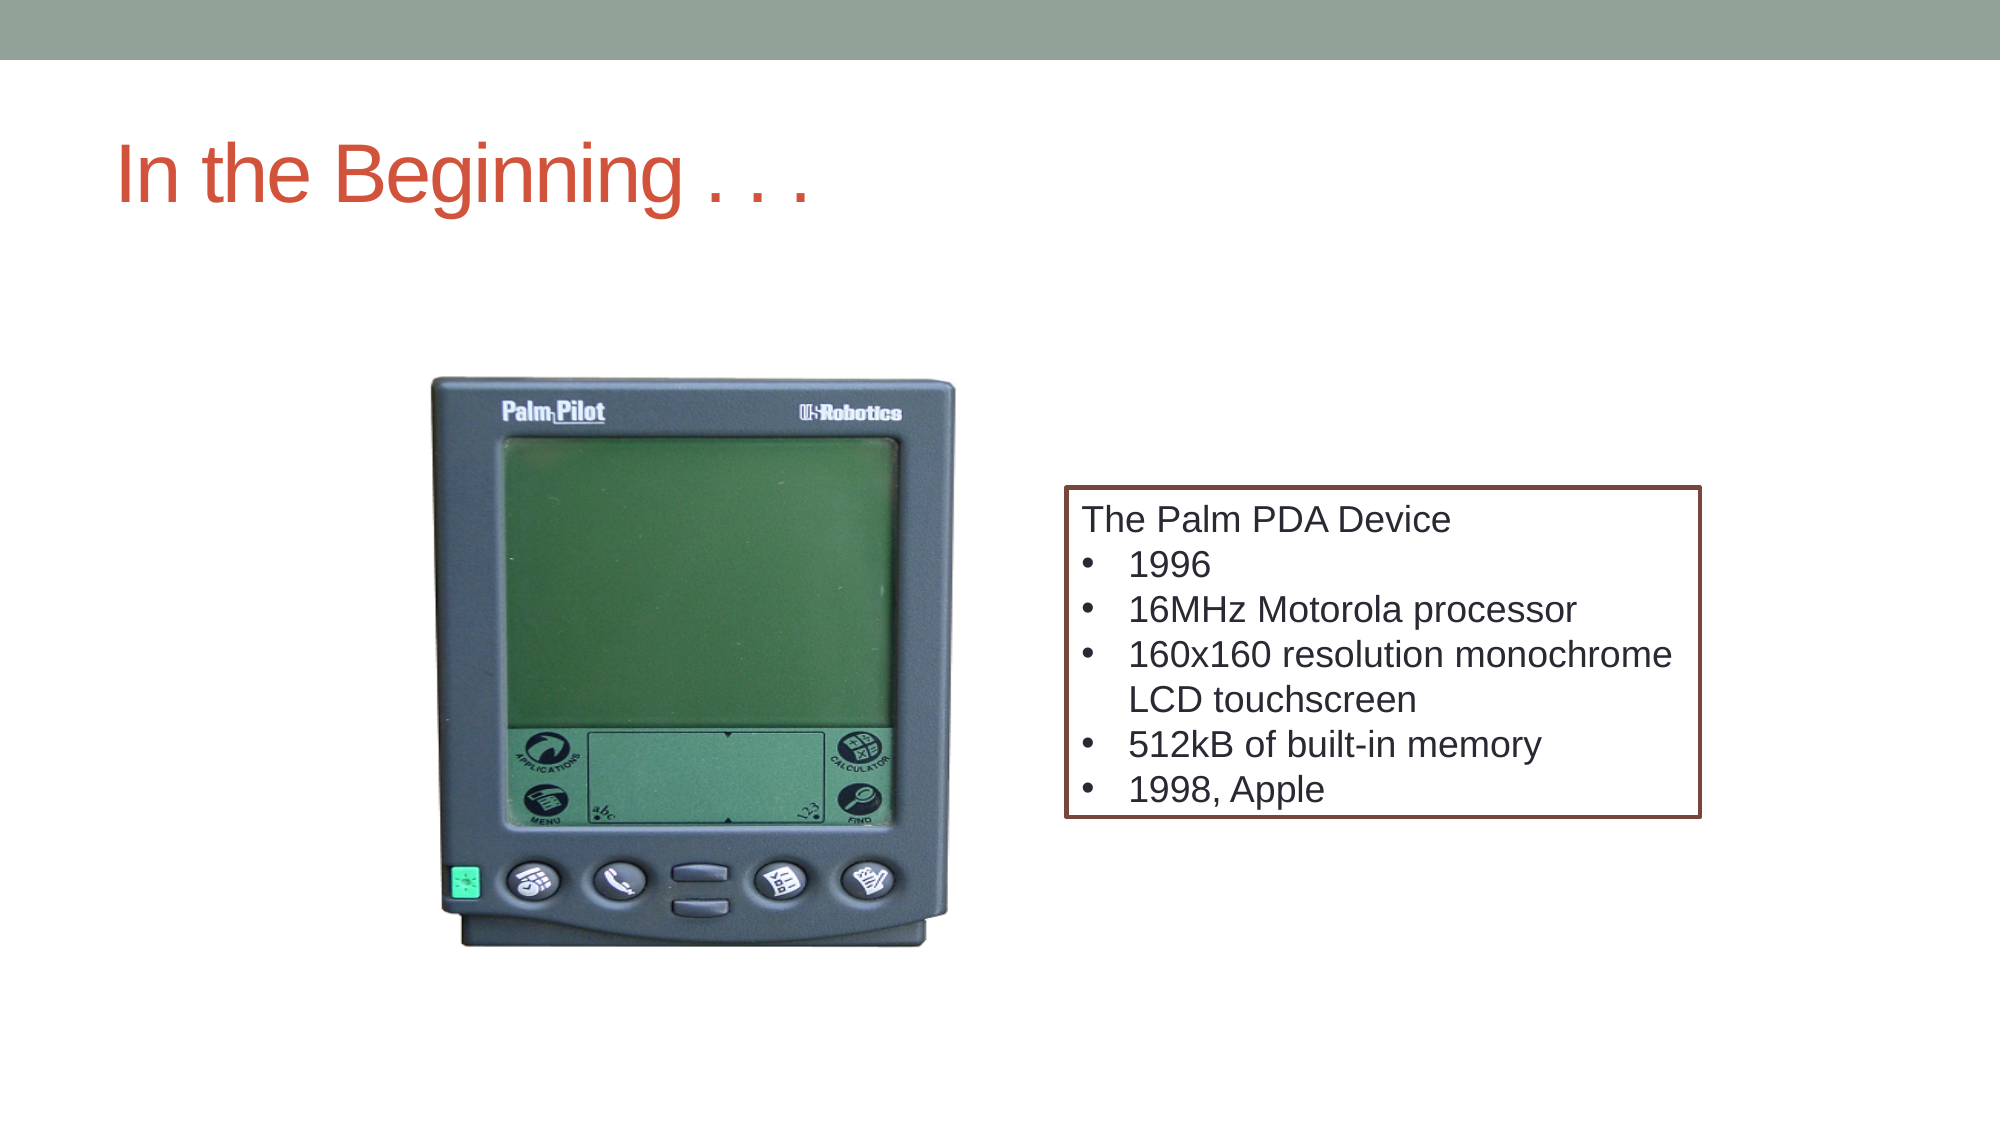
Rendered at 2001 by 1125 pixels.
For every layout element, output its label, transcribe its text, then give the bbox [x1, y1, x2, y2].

picture [416, 365, 971, 958]
title In the Beginning . . . [99, 87, 1900, 250]
text_box The Palm PDA Device 1996 16MHz Motorola processor 160x160 resolution monochrome LCD touchscreen 512kB of built-in memory 1998, Apple [1064, 485, 1702, 819]
